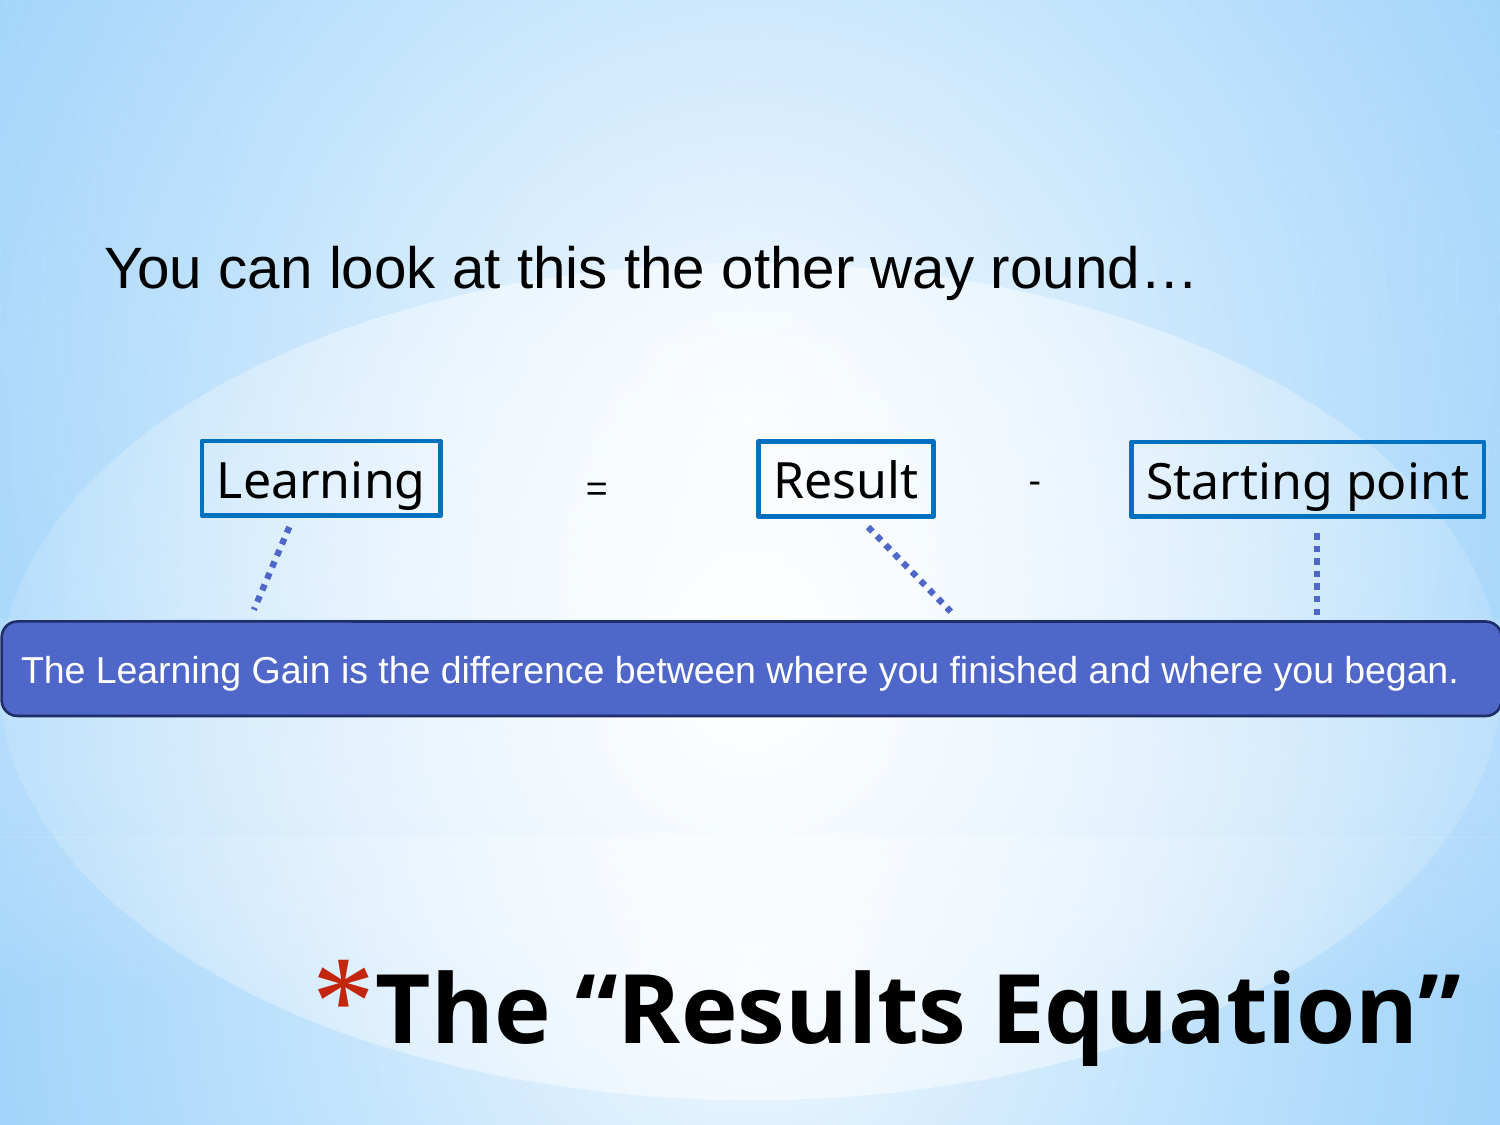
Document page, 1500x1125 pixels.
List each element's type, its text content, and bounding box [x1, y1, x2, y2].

text_box Result [758, 441, 934, 517]
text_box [867, 526, 951, 612]
text_box Starting point [1131, 441, 1485, 517]
text_box The Learning Gain is the difference between where you finished and where you began. [0, 620, 1500, 718]
text_box Learning [202, 441, 441, 516]
title The “Results Equation” [230, 940, 1476, 1083]
text_box - [1013, 449, 1057, 509]
text_box = [571, 456, 623, 517]
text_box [253, 526, 290, 610]
text_box You can look at this the other way round… [89, 223, 1307, 308]
